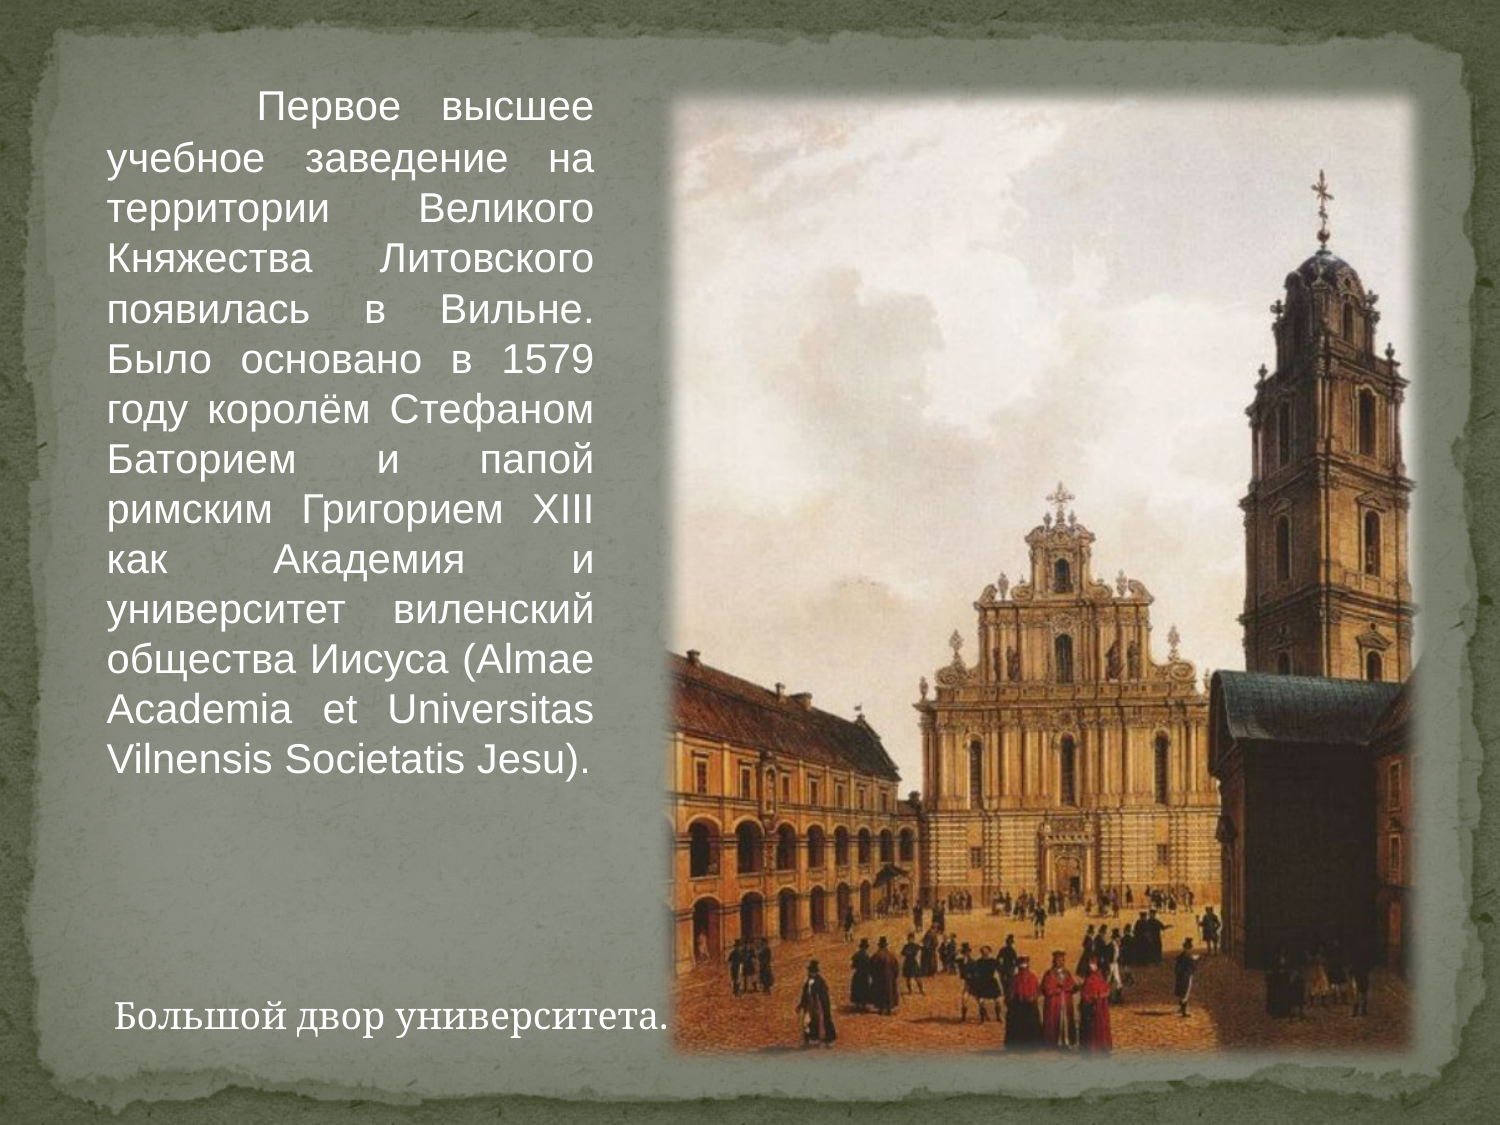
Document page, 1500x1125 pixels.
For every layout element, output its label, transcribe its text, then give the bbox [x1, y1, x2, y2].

title [74, 24, 1425, 225]
list Первое высшее учебное заведение на территории Великого Княжества Литовского появилась в Вильне. Было основано в 1579 году королём Стефаном Баторием и папой римским Григорием XIII как Академия и университет виленский общества Иисуса (Almae Academia et Universitas Vilnensis Societatis Jesu). [46, 58, 610, 1067]
picture [657, 82, 1429, 1069]
text_box Большой двор университета. [99, 984, 645, 1045]
